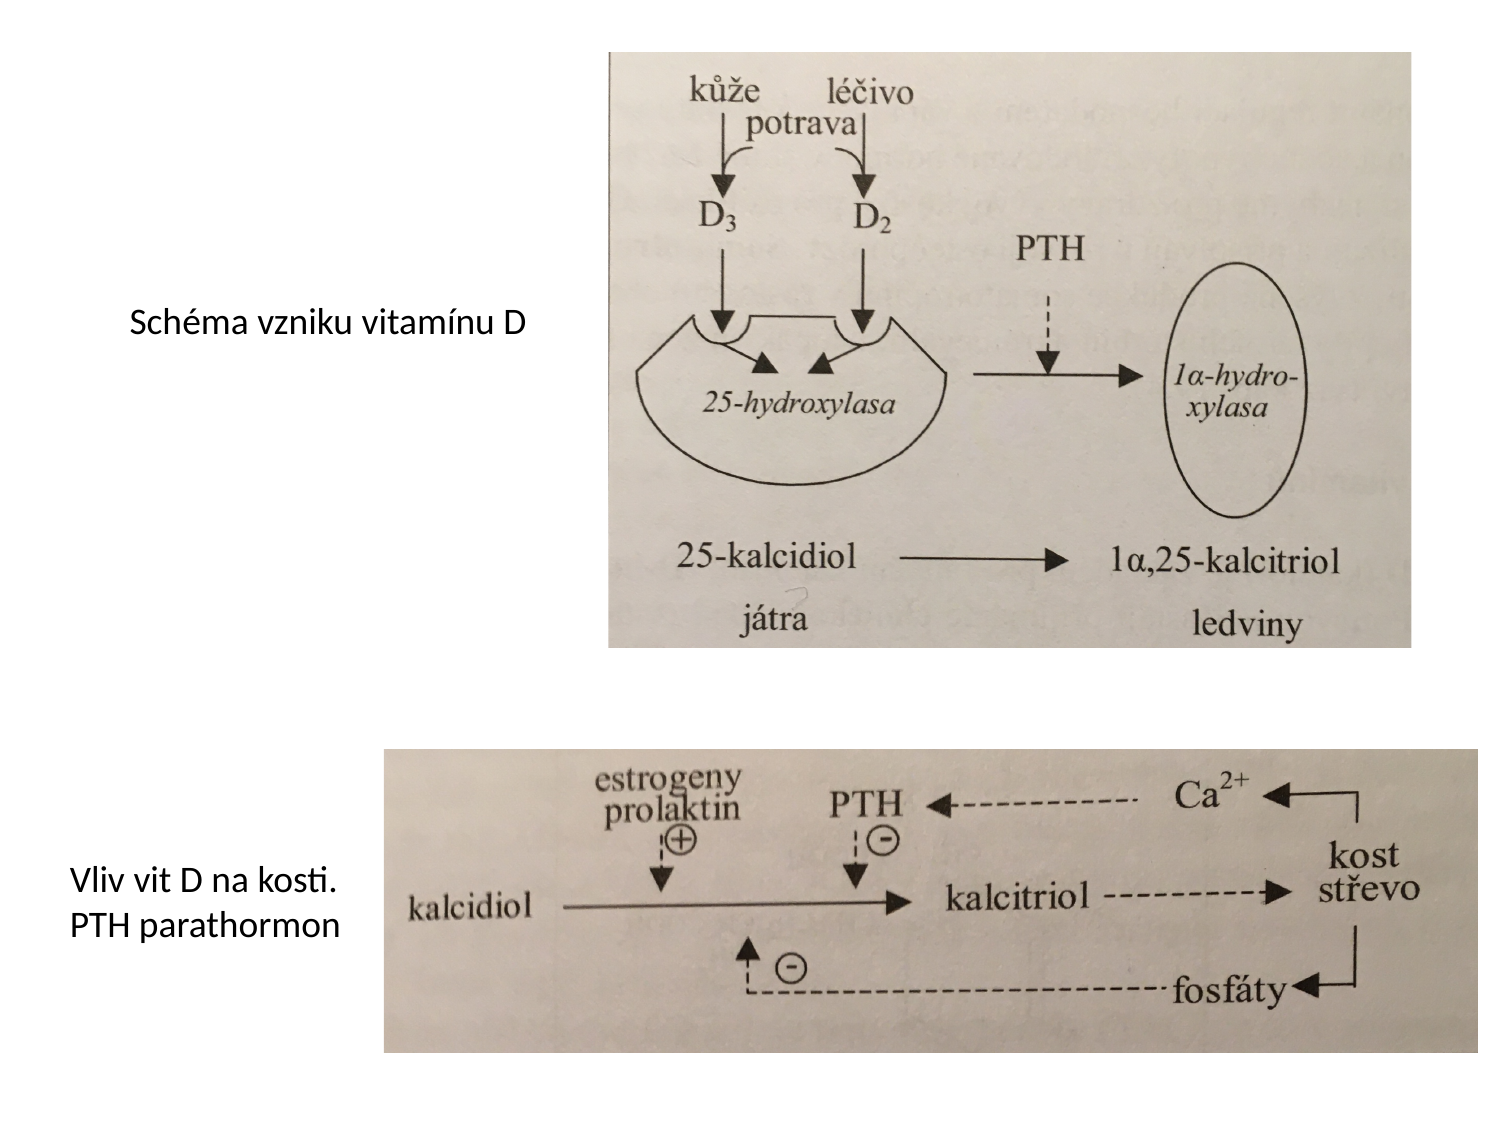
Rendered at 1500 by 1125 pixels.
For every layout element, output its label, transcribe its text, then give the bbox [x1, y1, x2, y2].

text_box Schéma vzniku vitamínu D [114, 289, 551, 349]
text_box Vliv vit D na kosti. PTH parathormon [55, 847, 362, 953]
picture [383, 0, 1478, 1125]
